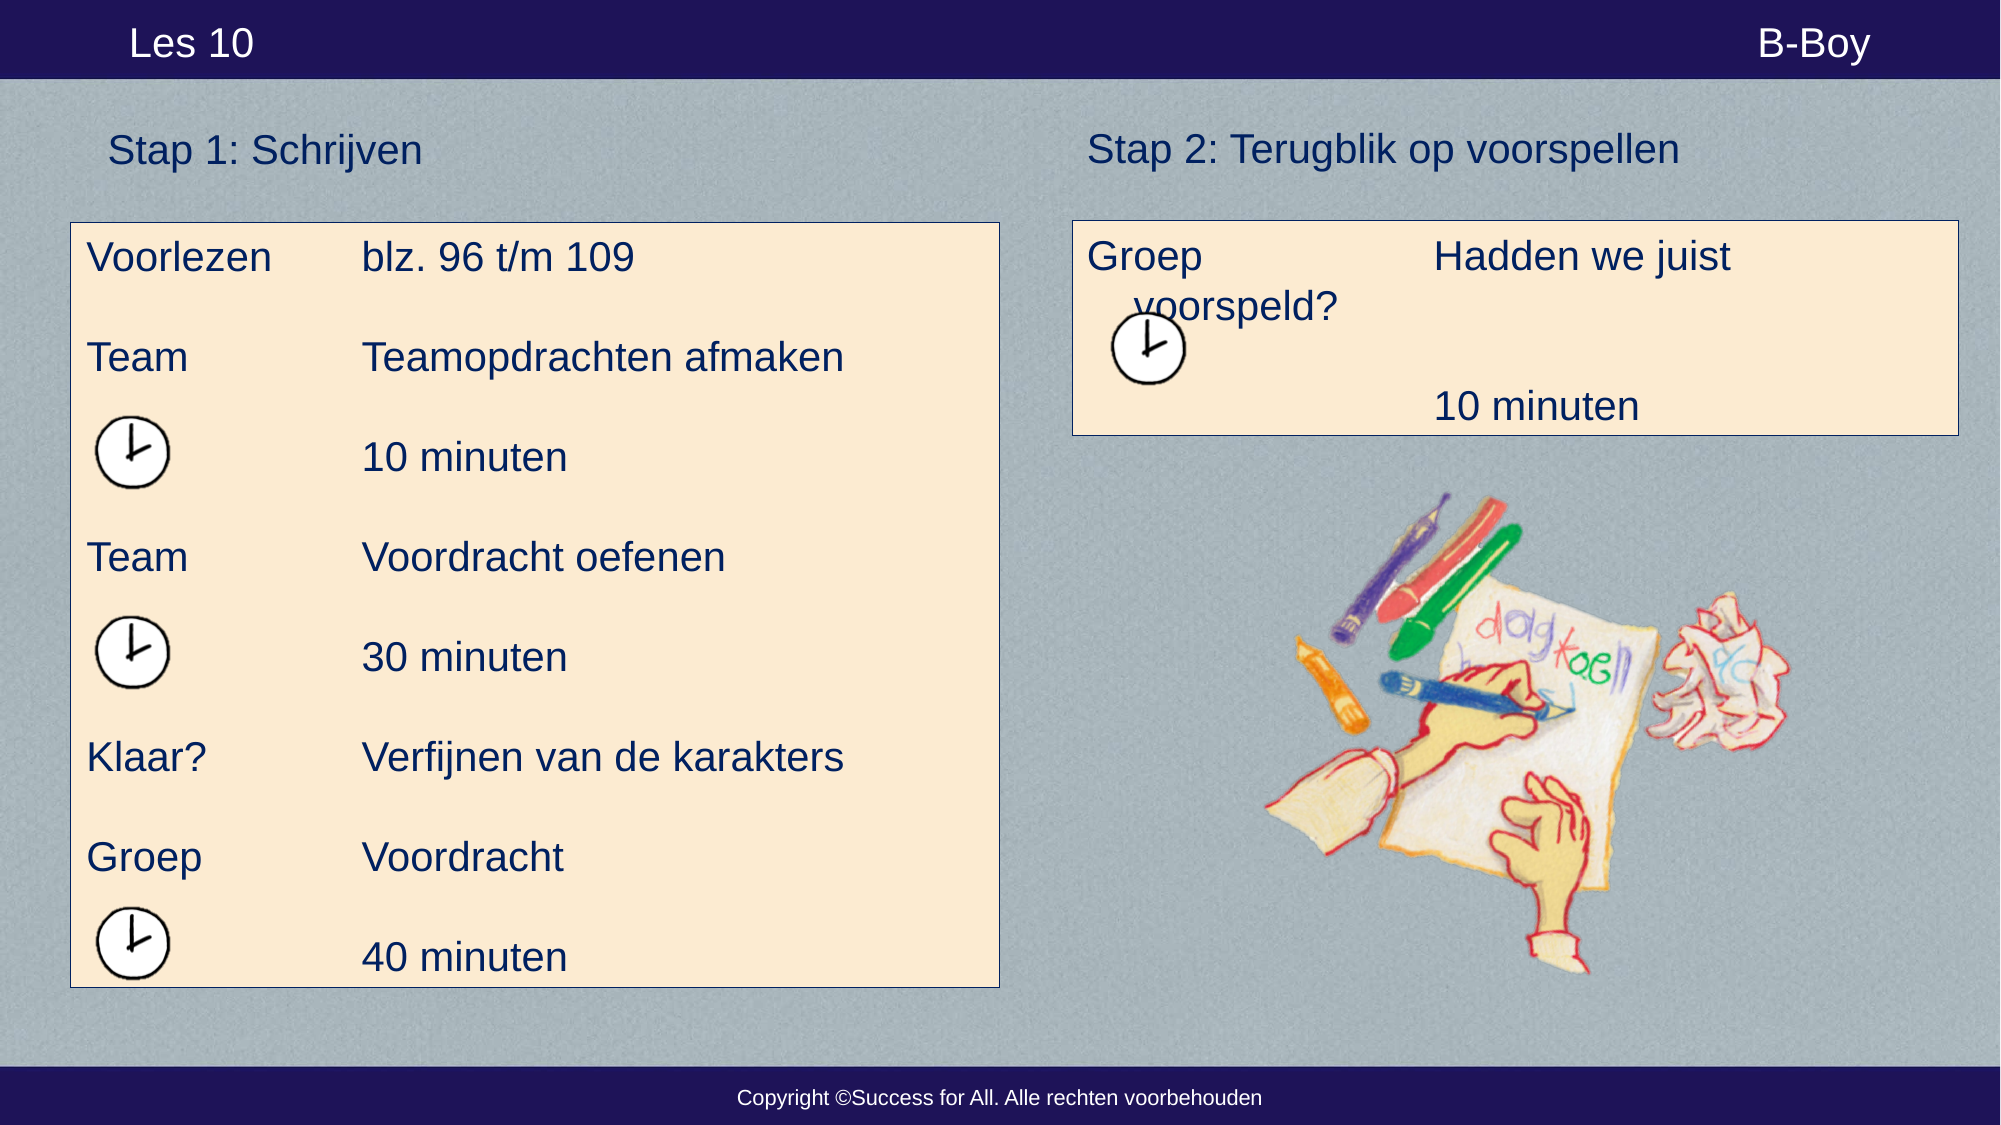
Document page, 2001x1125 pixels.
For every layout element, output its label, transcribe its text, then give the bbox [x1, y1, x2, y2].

text_box Copyright ©Success for All. Alle rechten voorbehouden [0, 1076, 2000, 1125]
text_box Groep Hadden we juist voorspeld? 10 minuten [1072, 220, 1959, 437]
picture [0, 0, 2001, 1125]
text_box Voorlezen blz. 96 t/m 109 Team Teamopdrachten afmaken 10 minuten Team Voordracht oefenen 30 minuten Klaar? Verfijnen van de karakters Groep Voordracht 40 minuten [70, 222, 1000, 988]
text_box Stap 1: Schrijven [92, 115, 886, 180]
text_box B-Boy [999, 8, 1886, 73]
text_box Les 10 [114, 8, 354, 73]
text_box Stap 2: Terugblik op voorspellen [1072, 114, 1723, 180]
